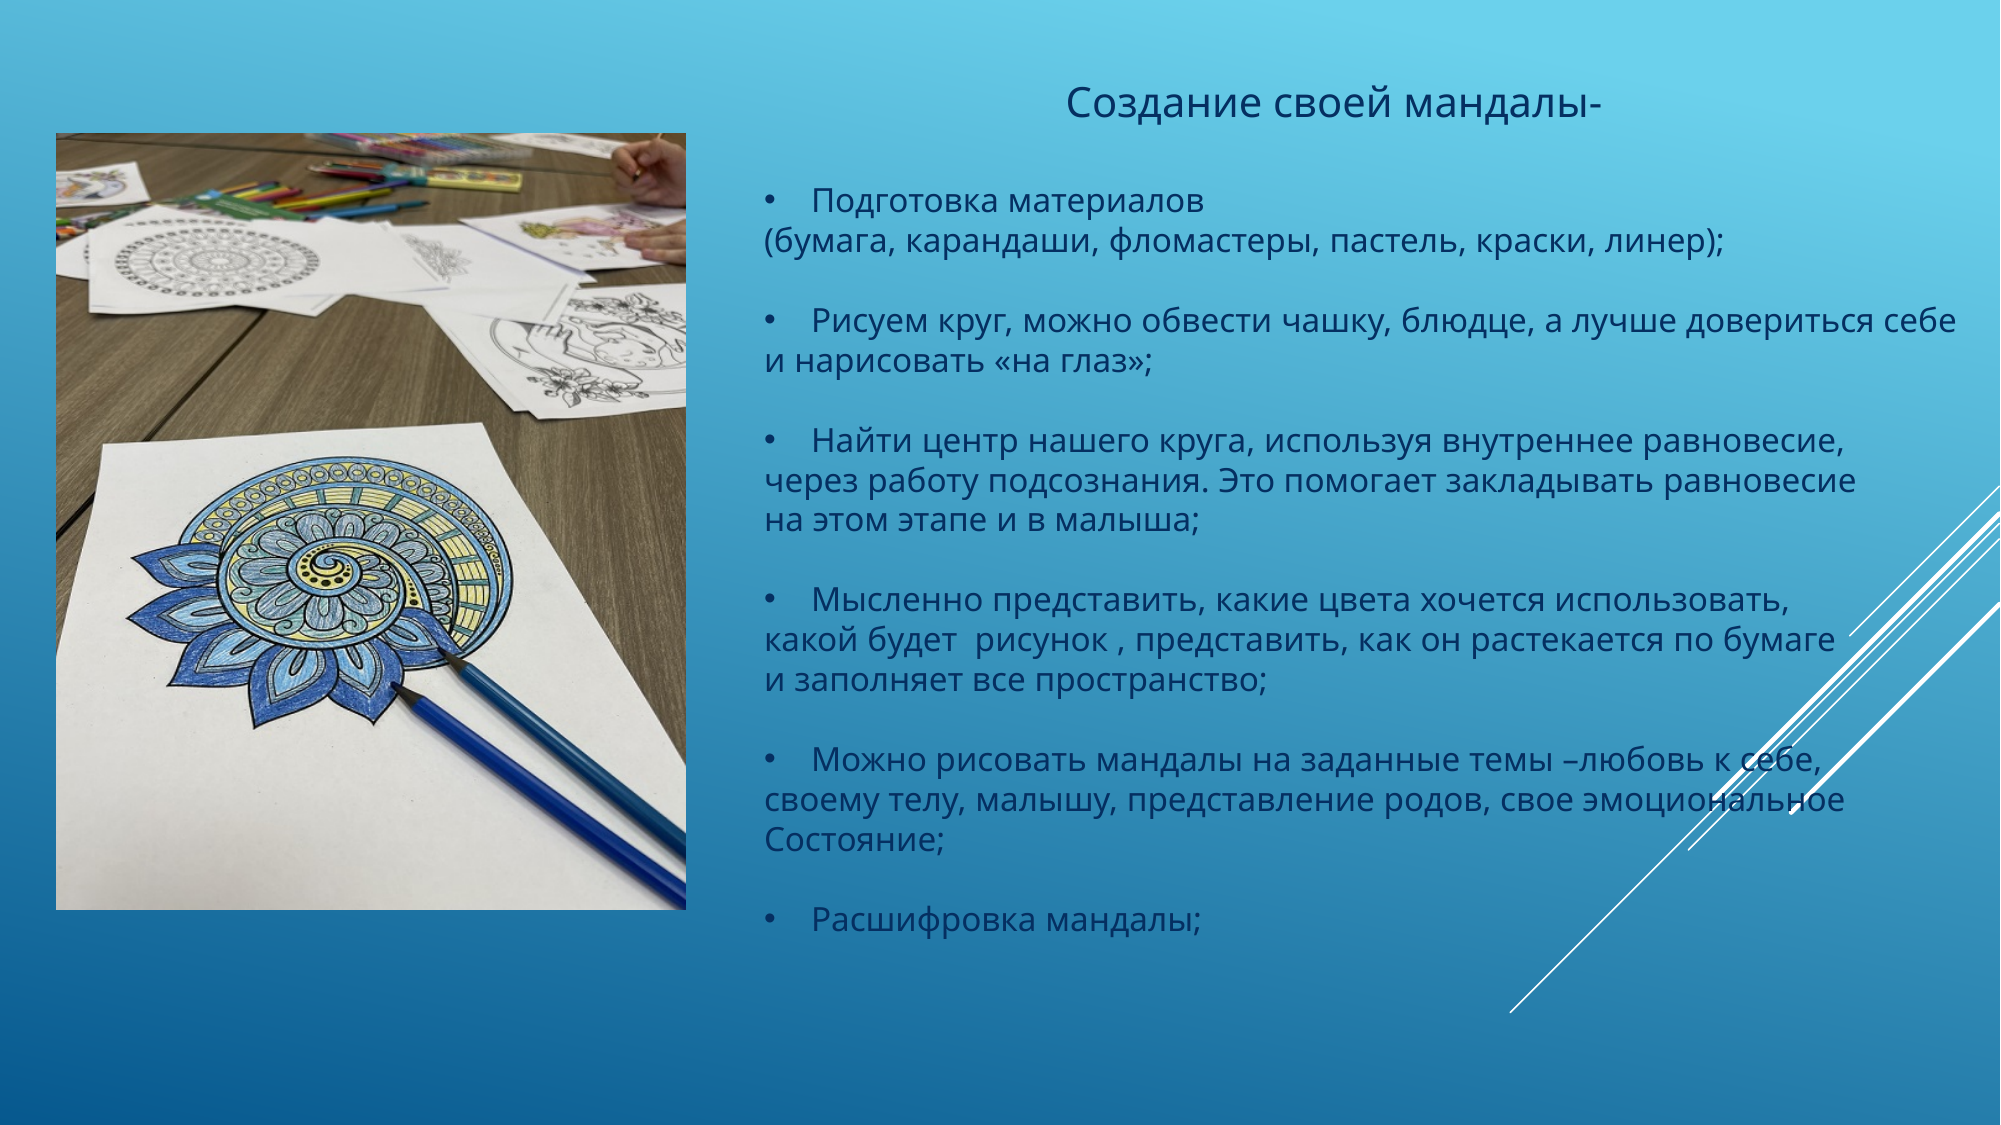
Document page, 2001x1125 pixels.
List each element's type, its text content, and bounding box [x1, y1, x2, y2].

picture [56, 133, 687, 910]
text_box Подготовка материалов (бумага, карандаши, фломастеры, пастель, краски, линер); Рисуем круг, можно обвести чашку, блюдце, а лучше довериться себе и нарисовать «на глаз»; Найти центр нашего круга, используя внутреннее равновесие, через работу подсознания. Это помогает закладывать равновесие на этом этапе и в малыша; Мысленно представить, какие цвета хочется использовать, какой будет рисунок , представить, как он растекается по бумаге и заполняет все пространство; Можно рисовать мандалы на заданные темы –любовь к себе, своему телу, малышу, представление родов, свое эмоциональное Состояние; Расшифровка мандалы; [749, 171, 1975, 946]
text_box Создание своей мандалы- [1050, 67, 1618, 133]
